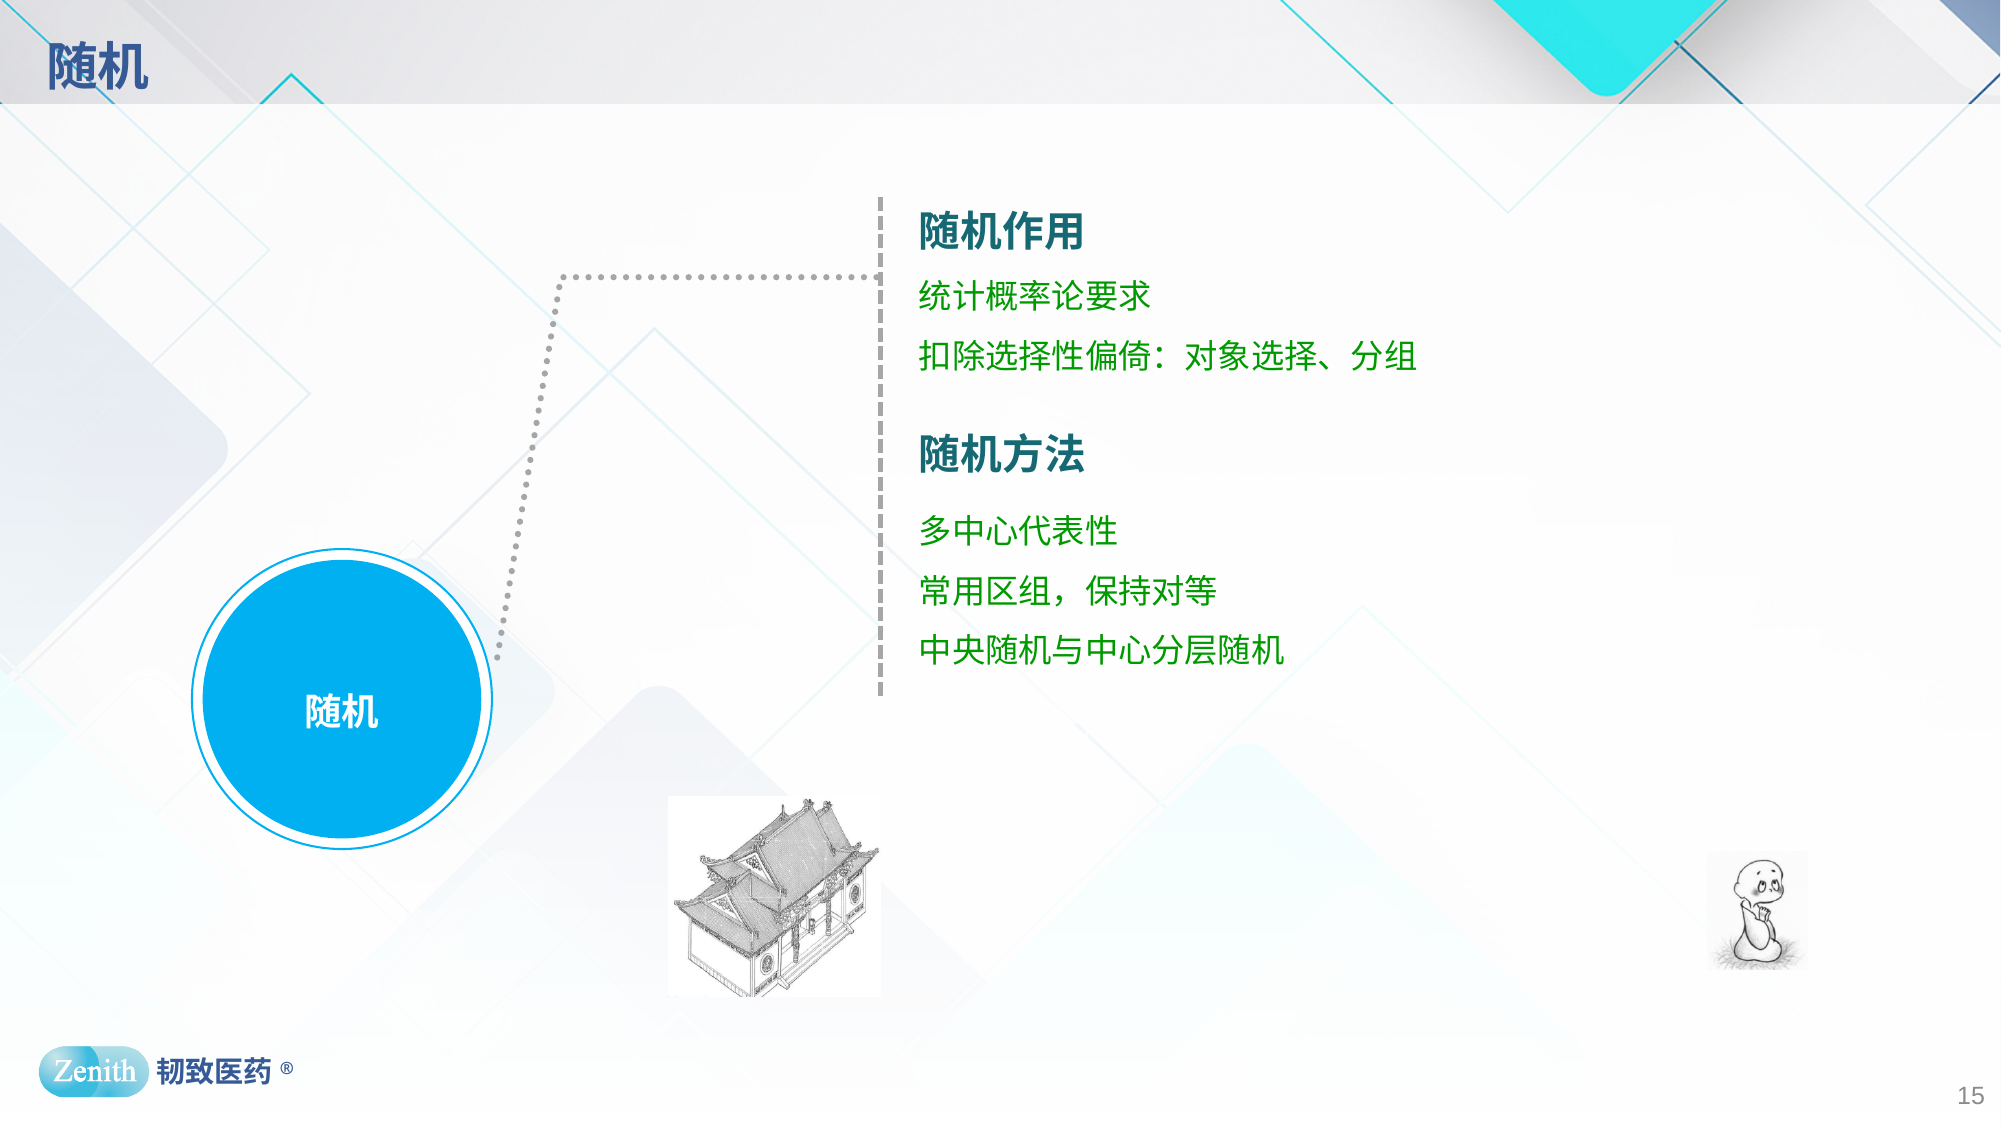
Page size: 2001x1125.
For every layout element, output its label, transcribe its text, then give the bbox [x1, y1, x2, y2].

title 随机 [31, 32, 1757, 105]
text_box [497, 277, 878, 658]
text_box 随机作用 统计概率论要求 扣除选择性偏倚：对象选择、分组 随机方法 多中心代表性 常用区组，保持对等 中央随机与中心分层随机 [904, 172, 1613, 677]
picture [668, 796, 881, 997]
slide_number 15 [1550, 1065, 2000, 1125]
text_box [191, 549, 492, 850]
picture [1707, 849, 1808, 970]
picture [0, 0, 2001, 1125]
picture [26, 1033, 160, 1110]
